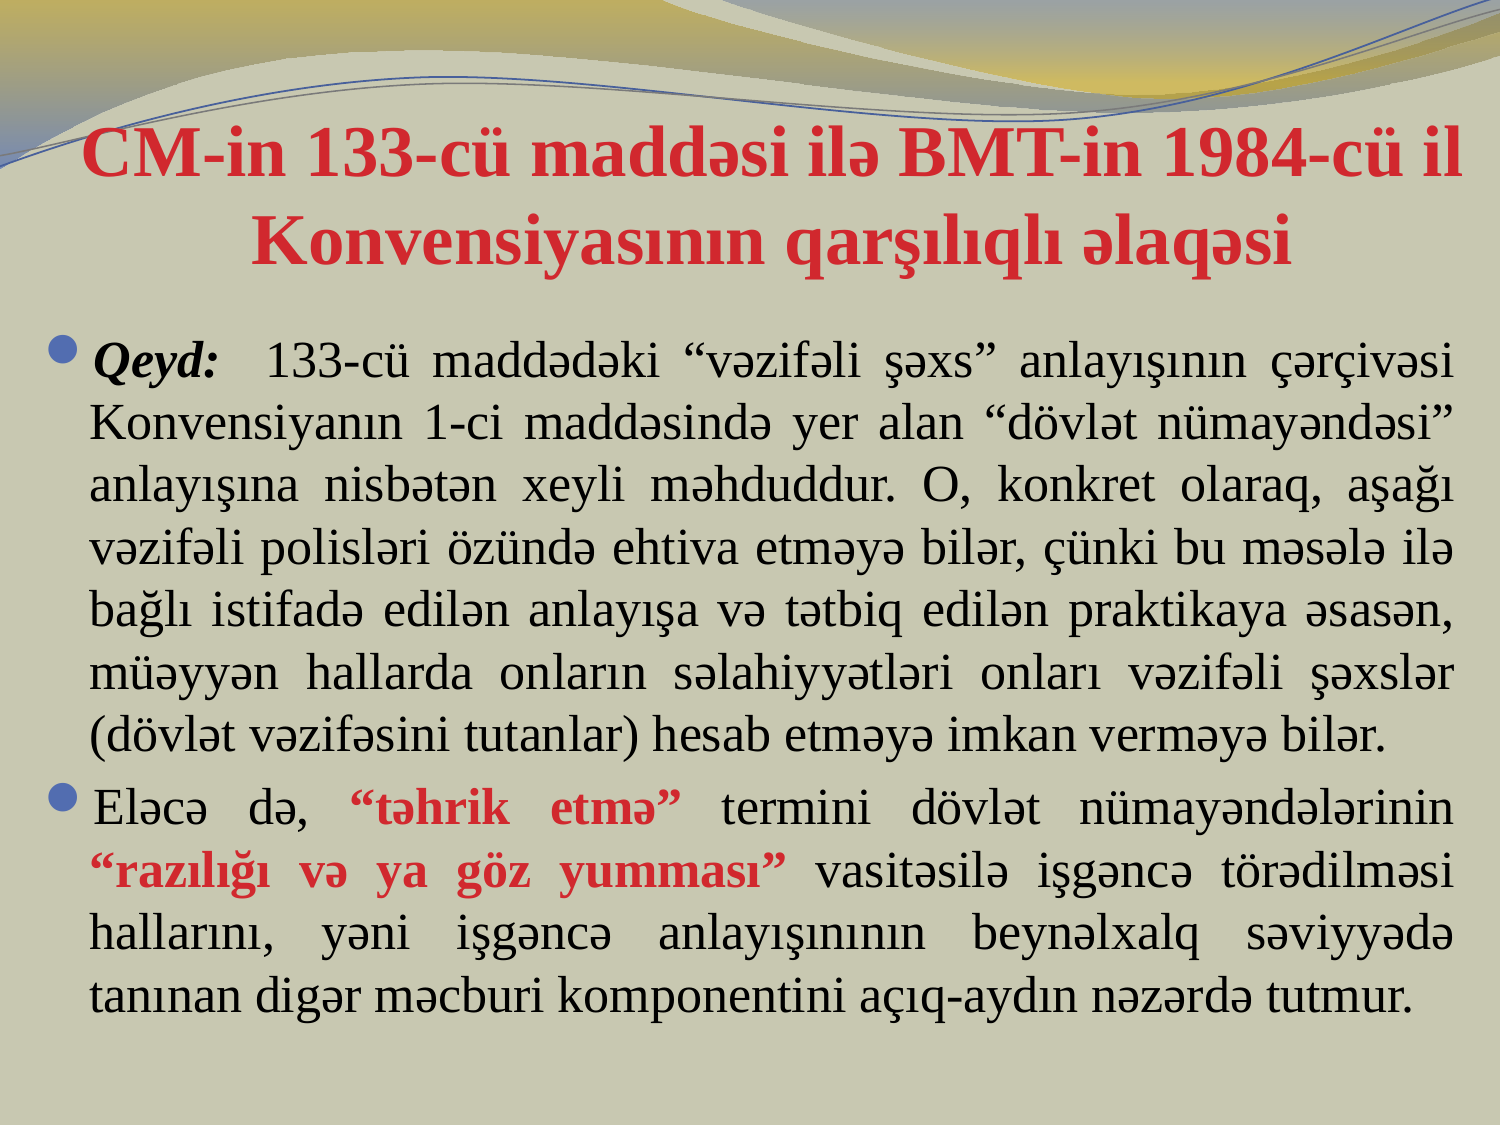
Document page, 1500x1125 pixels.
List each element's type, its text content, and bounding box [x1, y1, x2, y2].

title CM-in 133-cü maddəsi ilə BMT-in 1984-cü il Konvensiyasının qarşılıqlı əlaqəsi [74, 115, 1471, 280]
list Qeyd: 133-cü maddədəki “vəzifəli şəxs” anlayışının çərçivəsi Konvensiyanın 1-ci maddəsində yer alan “dövlət nümayəndəsi” anlayışına nisbətən xeyli məhduddur. O, konkret olaraq, aşağı vəzifəli polisləri özündə ehtiva etməyə bilər, çünki bu məsələ ilə bağlı istifadə edilən anlayışa və tətbiq edilən praktikaya əsasən, müəyyən hallarda onların səlahiyyətləri onları vəzifəli şəxslər (dövlət vəzifəsini tutanlar) hesab etməyə imkan verməyə bilər. Eləcə də, “təhrik etmə” termini dövlət nümayəndələrinin “razılığı və ya göz yumması” vasitəsilə işgəncə törədilməsi hallarını, yəni işgəncə anlayışınının beynəlxalq səviyyədə tanınan digər məcburi komponentini açıq-aydın nəzərdə tutmur. [29, 317, 1471, 1095]
